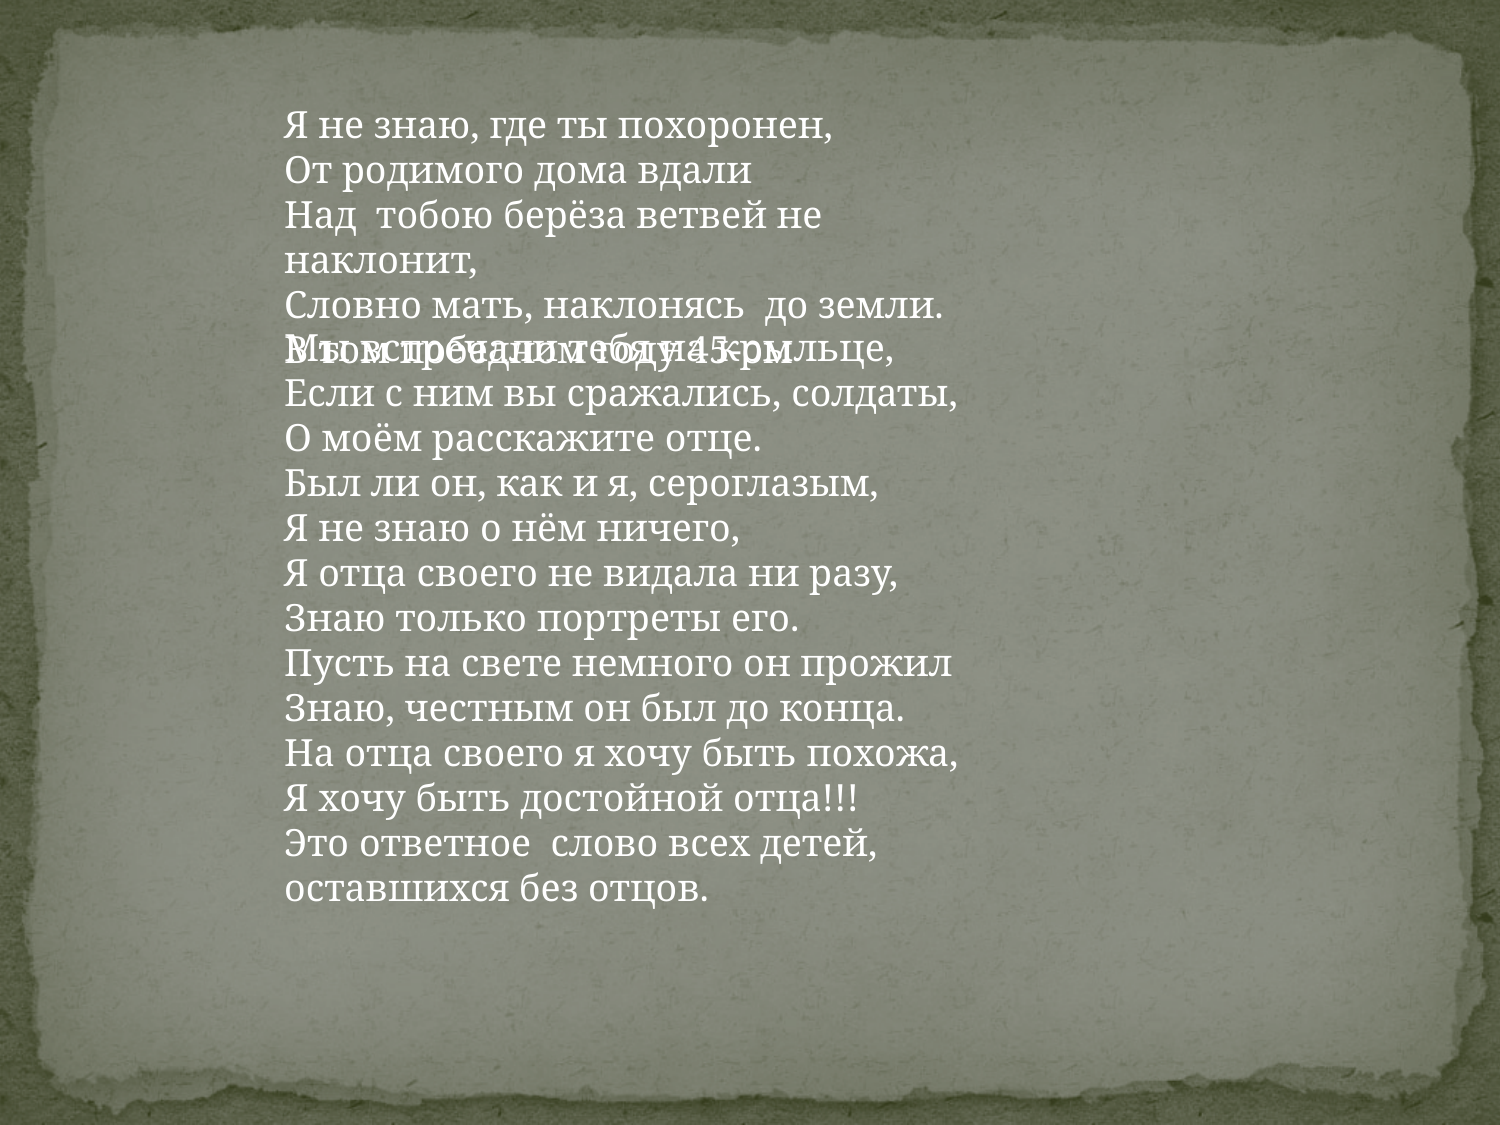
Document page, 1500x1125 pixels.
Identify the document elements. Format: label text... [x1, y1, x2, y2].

text_box Мы встречали тебя на крыльце, Если с ним вы сражались, солдаты, О моём расскажите отце. Был ли он, как и я, сероглазым, Я не знаю о нём ничего, Я отца своего не видала ни разу, Знаю только портреты его. Пусть на свете немного он прожил Знаю, честным он был до конца. На отца своего я хочу быть похожа, Я хочу быть достойной отца!!! Это ответное слово всех детей, оставшихся без отцов. [269, 379, 1020, 917]
text_box Я не знаю, где ты похоронен, От родимого дома вдали Над тобою берёза ветвей не наклонит, Словно мать, наклонясь до земли. В том победном году 45-ом [269, 93, 1020, 379]
